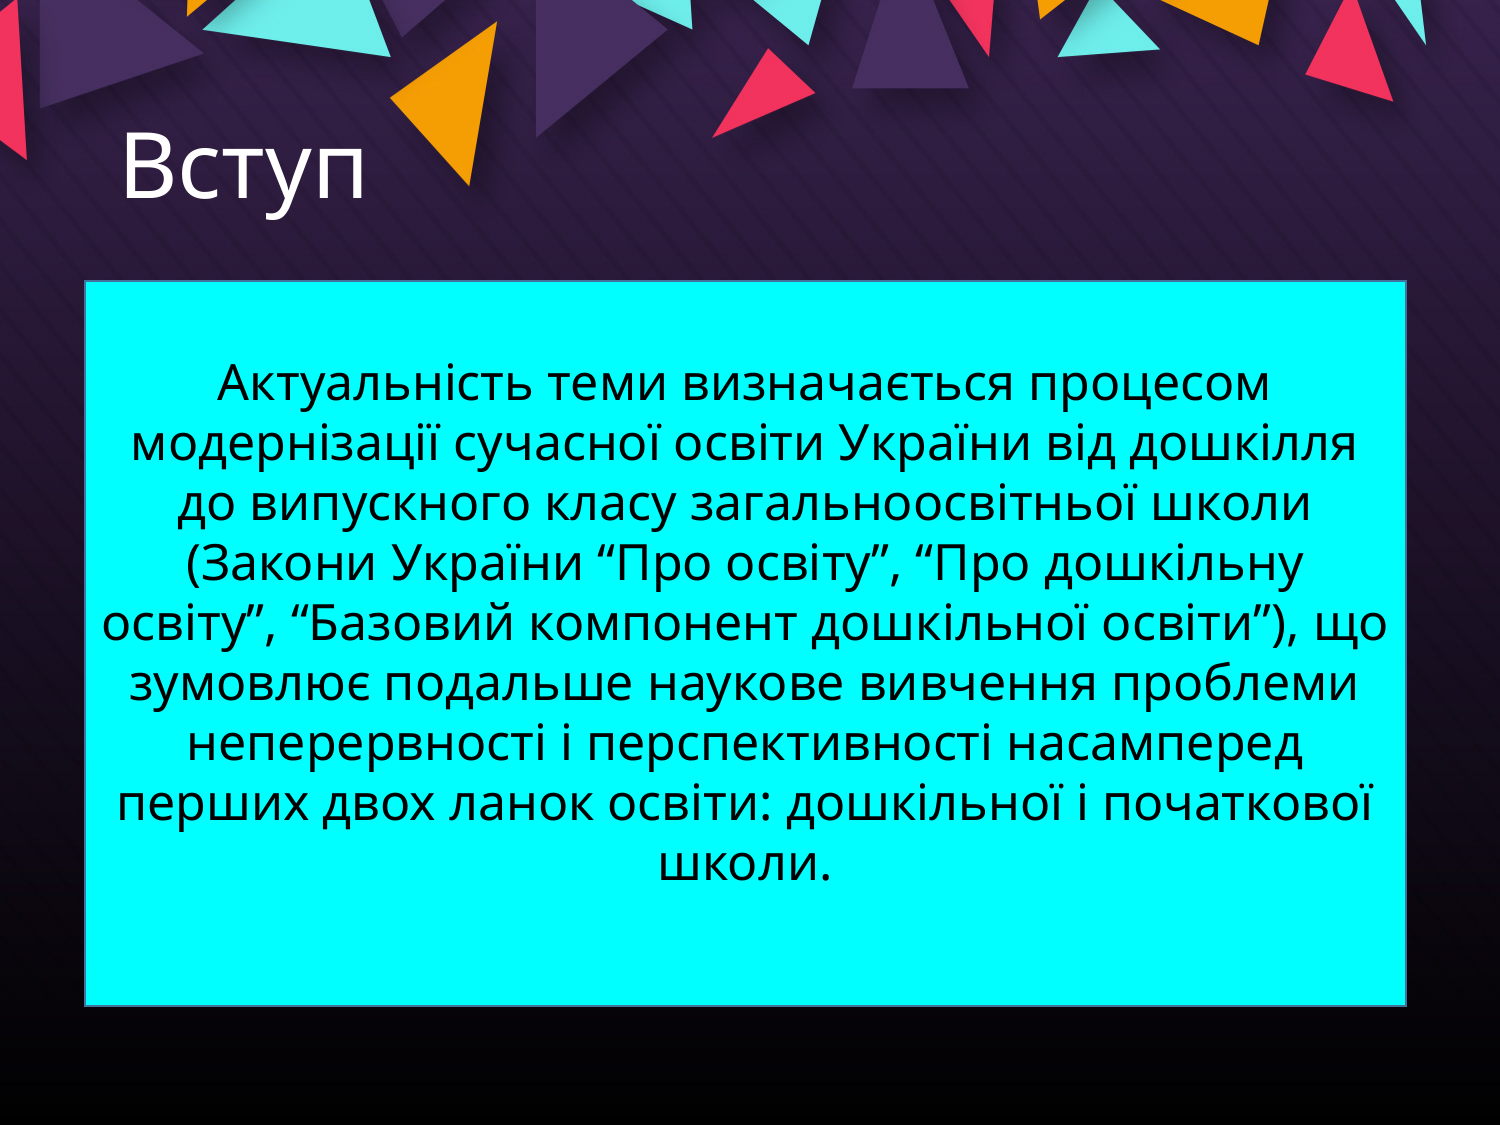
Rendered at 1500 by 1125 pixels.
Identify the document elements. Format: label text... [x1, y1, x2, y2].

picture [0, 0, 1500, 1125]
text_box Актуальність теми визначається процесом модернізації сучасної освіти України від дошкілля до випускного класу загальноосвітньої школи (Закони України “Про освіту”, “Про дошкільну освіту”, “Базовий компонент дошкільної освіти”), що зумовлює подальше наукове вивчення проблеми неперервності і перспективності насамперед перших двох ланок освіти: дошкільної і початкової школи. [84, 280, 1407, 1007]
title Вступ [103, 59, 1397, 278]
